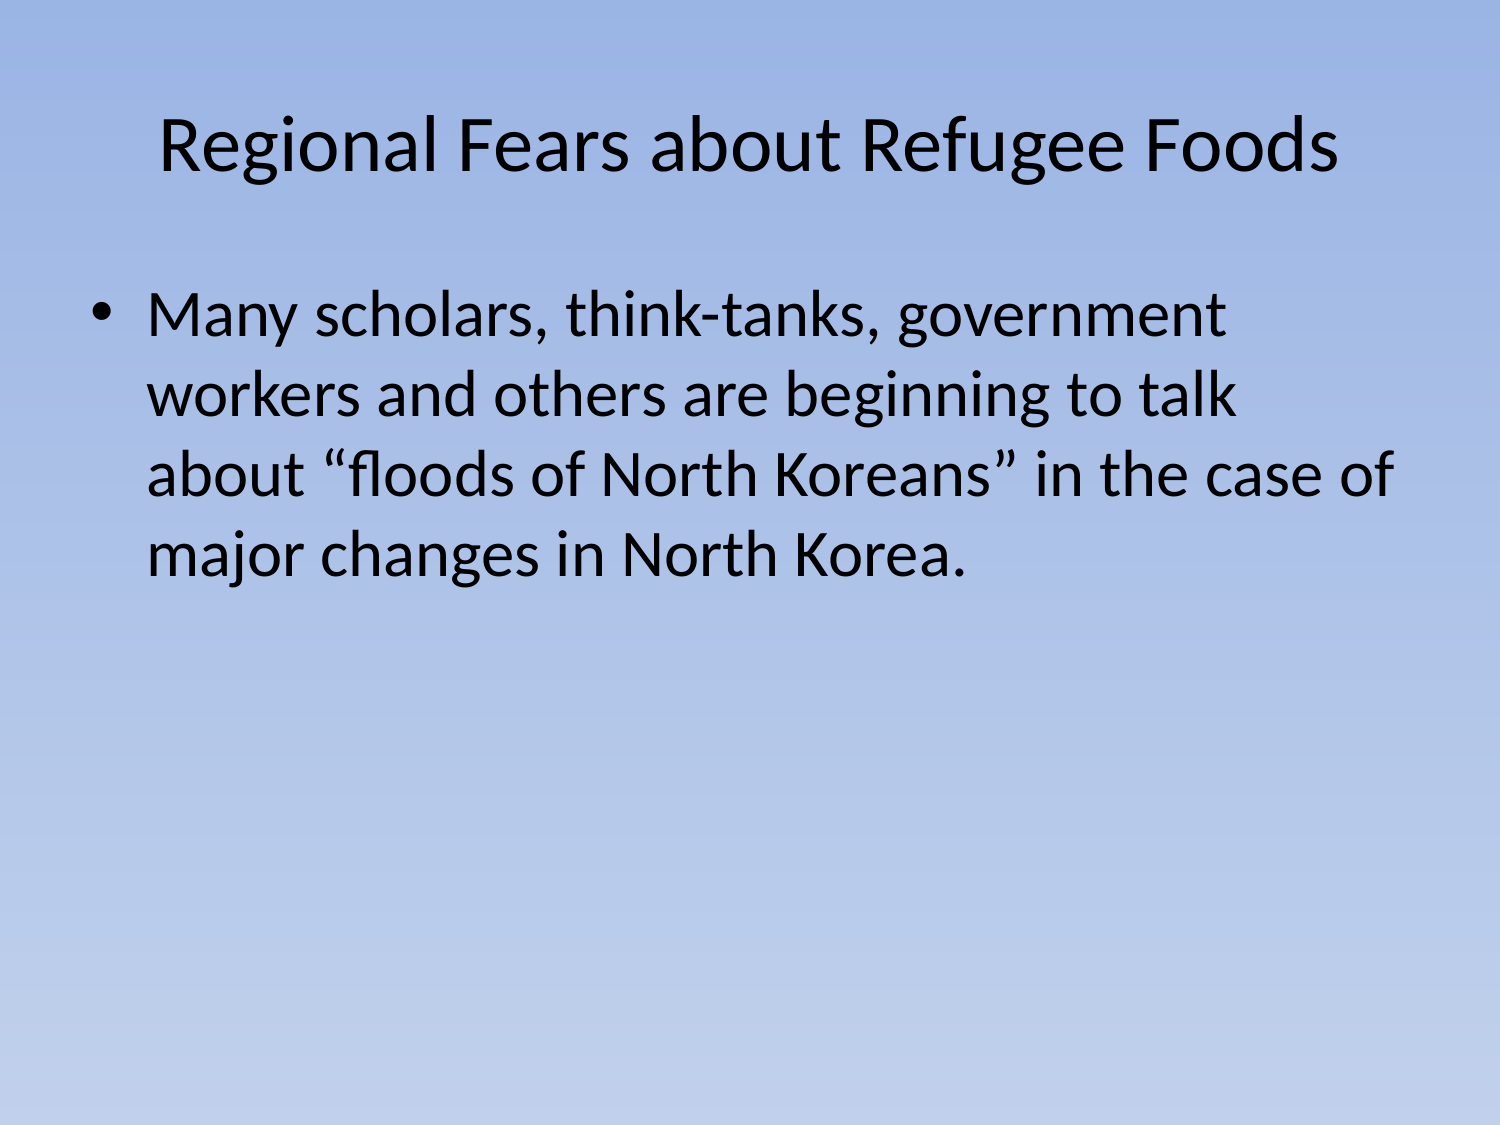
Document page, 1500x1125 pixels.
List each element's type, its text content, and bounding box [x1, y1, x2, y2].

title Regional Fears about Refugee Foods [75, 45, 1425, 233]
list Many scholars, think-tanks, government workers and others are beginning to talk about “floods of North Koreans” in the case of major changes in North Korea. [75, 262, 1425, 1005]
